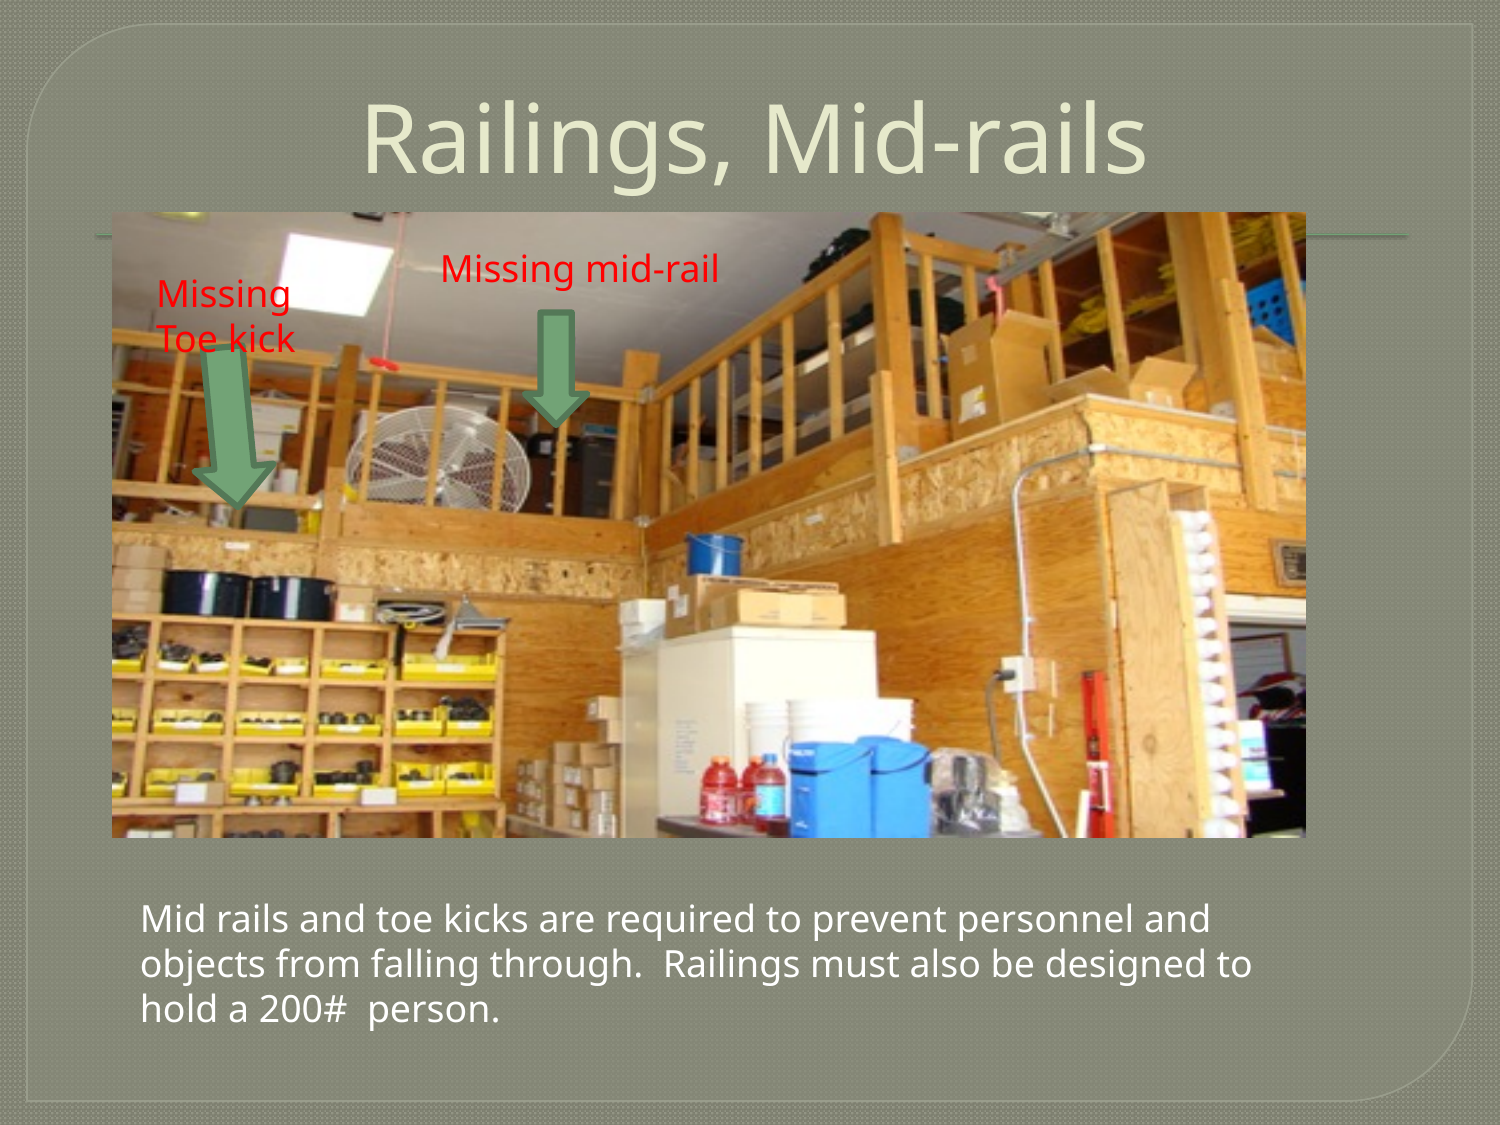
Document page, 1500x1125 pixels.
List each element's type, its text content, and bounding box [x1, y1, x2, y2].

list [112, 212, 1306, 838]
text_box Mid rails and toe kicks are required to prevent personnel and objects from falling through. Railings must also be designed to hold a 200# person. [125, 887, 1288, 1038]
title Railings, Mid-rails [75, 41, 1425, 200]
